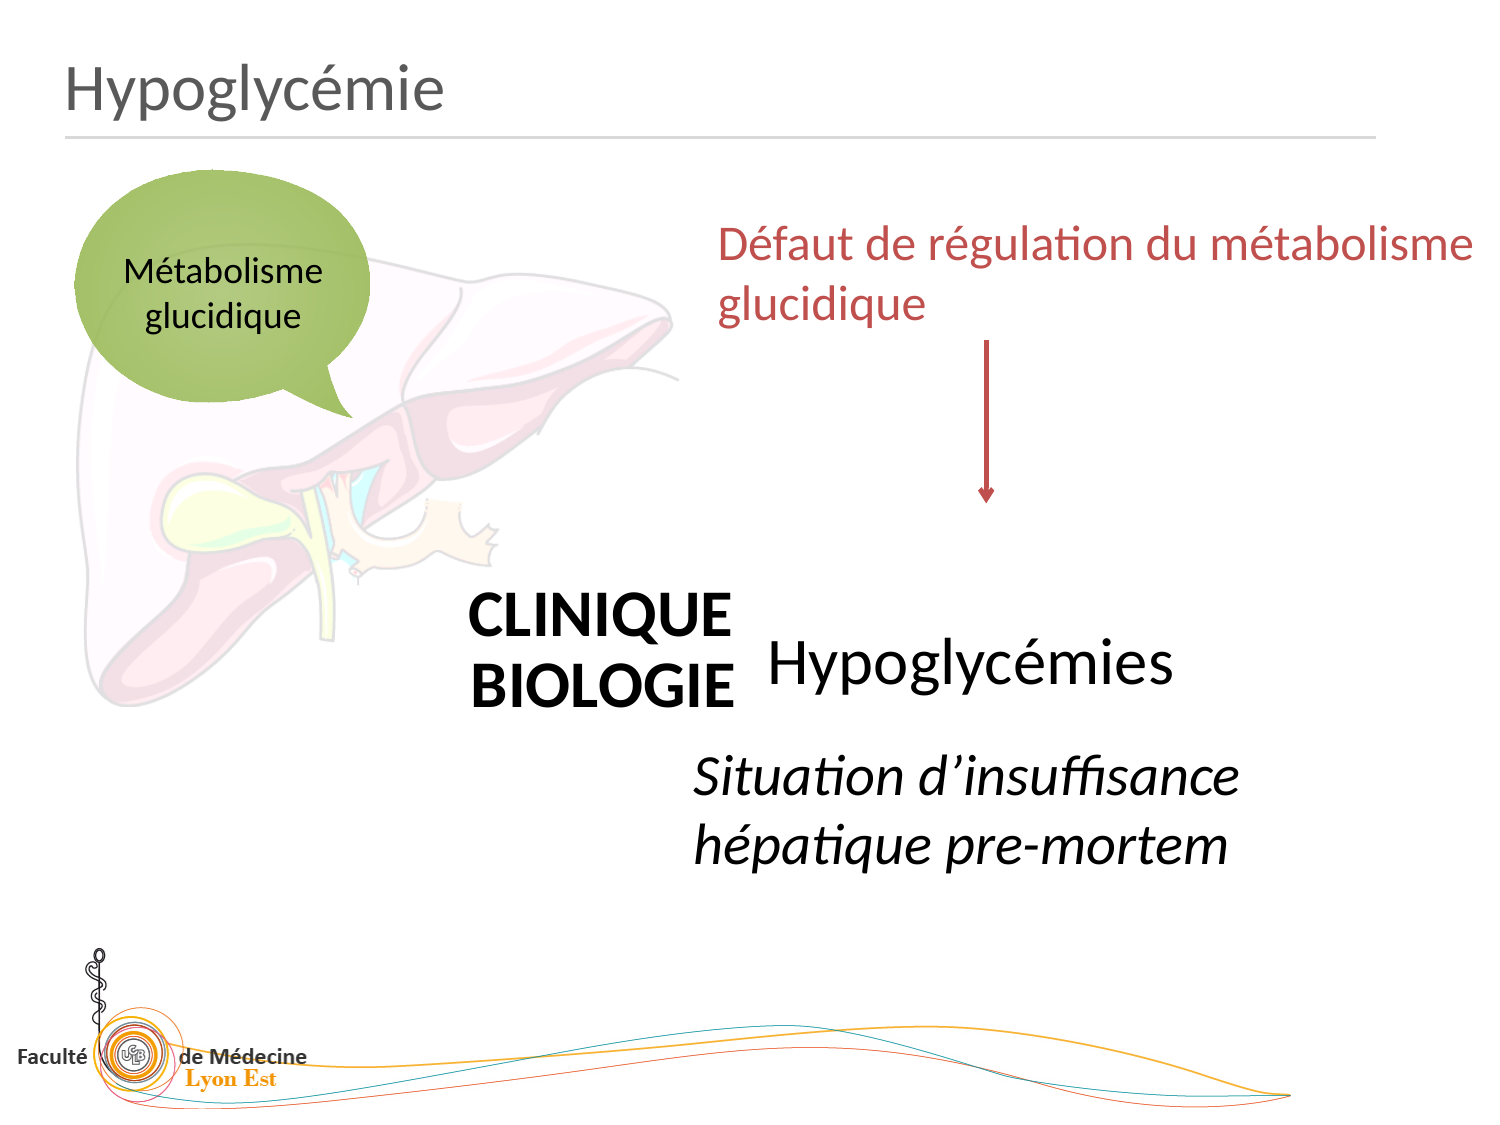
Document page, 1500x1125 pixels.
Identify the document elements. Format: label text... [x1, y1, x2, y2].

picture [17, 948, 1291, 1109]
text_box Défaut de régulation du métabolisme glucidique [702, 203, 1500, 338]
text_box Hypoglycémies [752, 610, 1500, 706]
text_box Métabolisme glucidique [84, 169, 360, 241]
text_box Hypoglycémie [49, 19, 1400, 149]
picture [76, 243, 680, 708]
text_box CLINIQUE [684, 562, 749, 633]
text_box BIOLOGIE [455, 633, 752, 728]
text_box Situation d’insuffisance hépatique pre-mortem [679, 729, 1450, 884]
